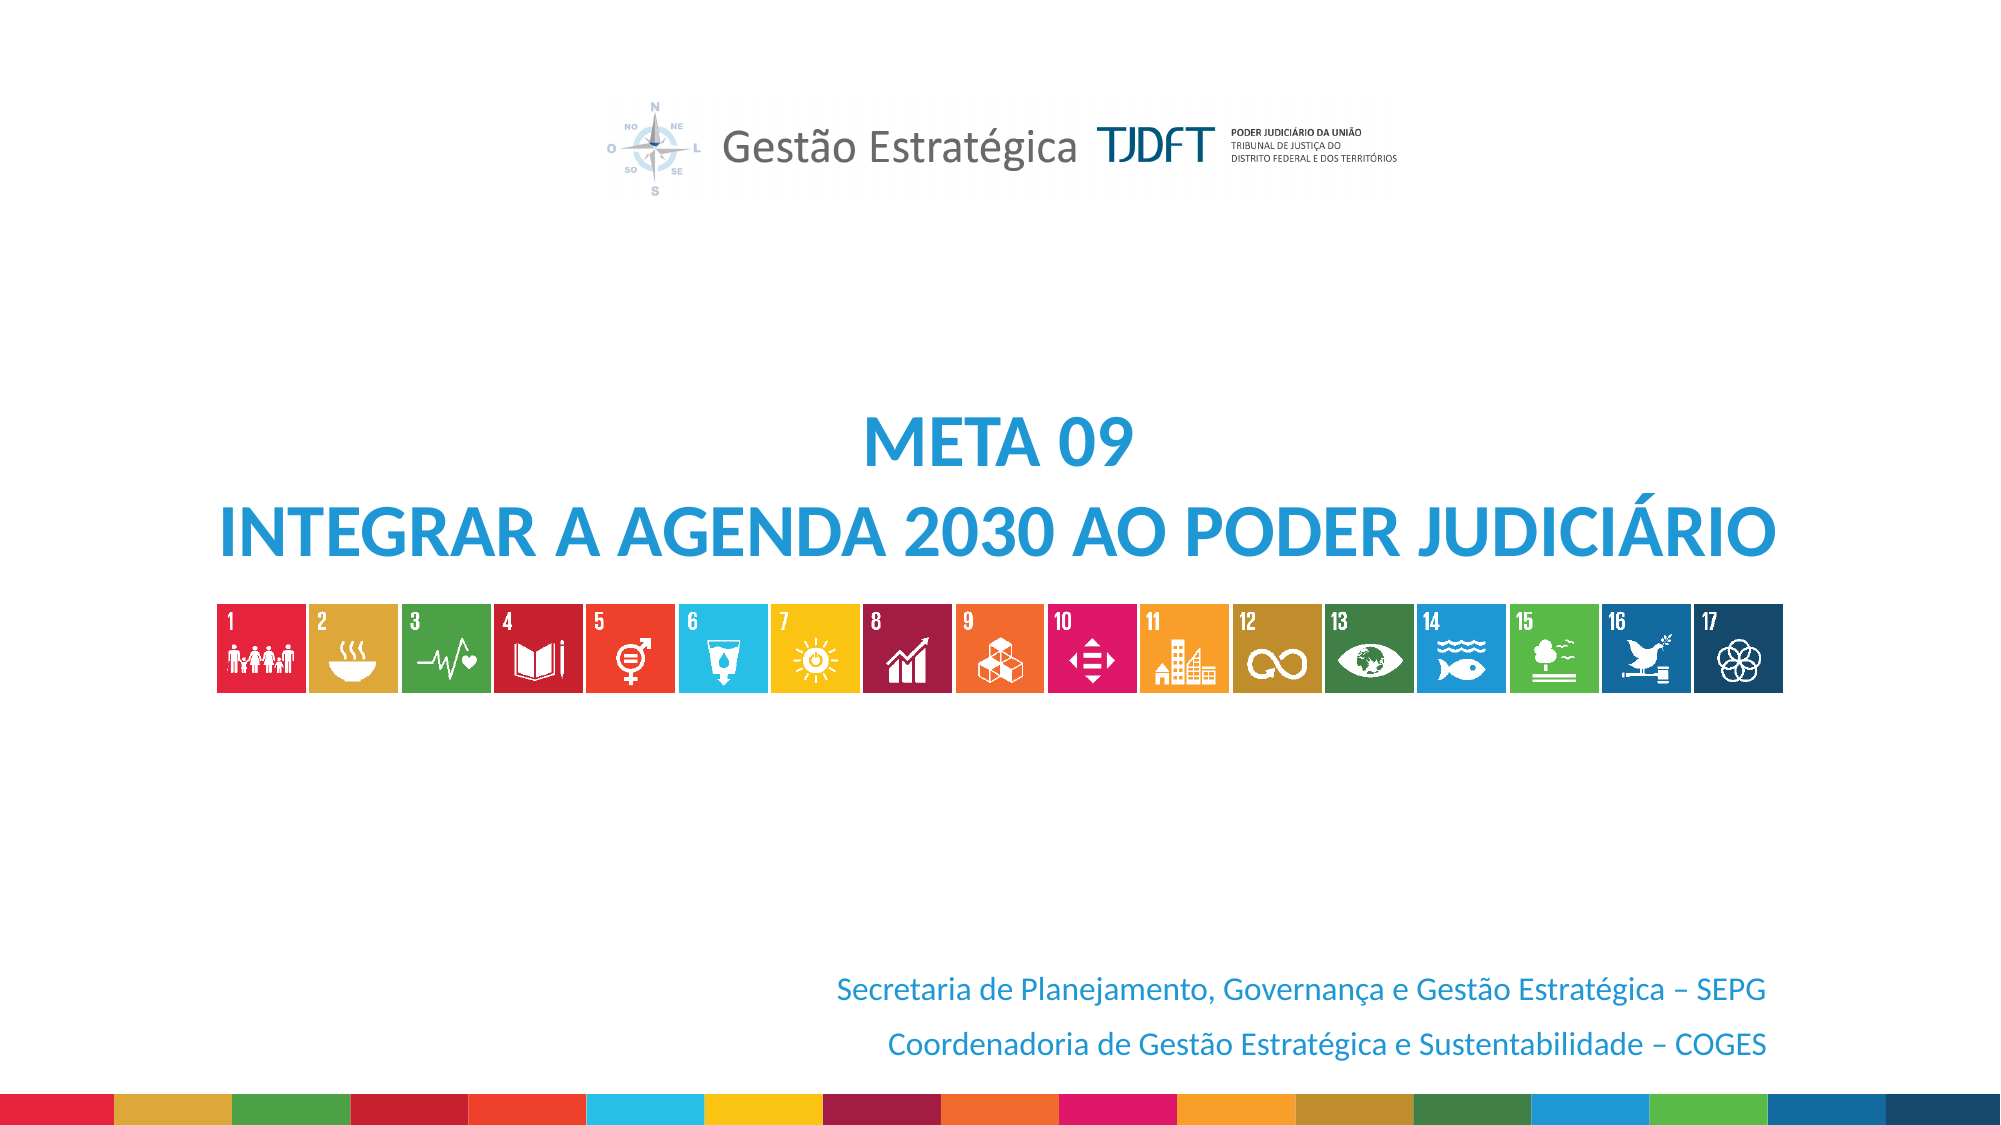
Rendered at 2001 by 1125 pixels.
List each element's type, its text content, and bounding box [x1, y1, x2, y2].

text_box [217, 604, 1783, 693]
picture [598, 95, 1401, 200]
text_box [0, 1094, 2000, 1125]
text_box META 09 INTEGRAR A AGENDA 2030 AO PODER JUDICIÁRIO [114, 384, 1883, 580]
text_box Secretaria de Planejamento, Governança e Gestão Estratégica – SEPG [197, 959, 1783, 1015]
text_box Coordenadoria de Gestão Estratégica e Sustentabilidade – COGES [742, 1015, 1783, 1070]
